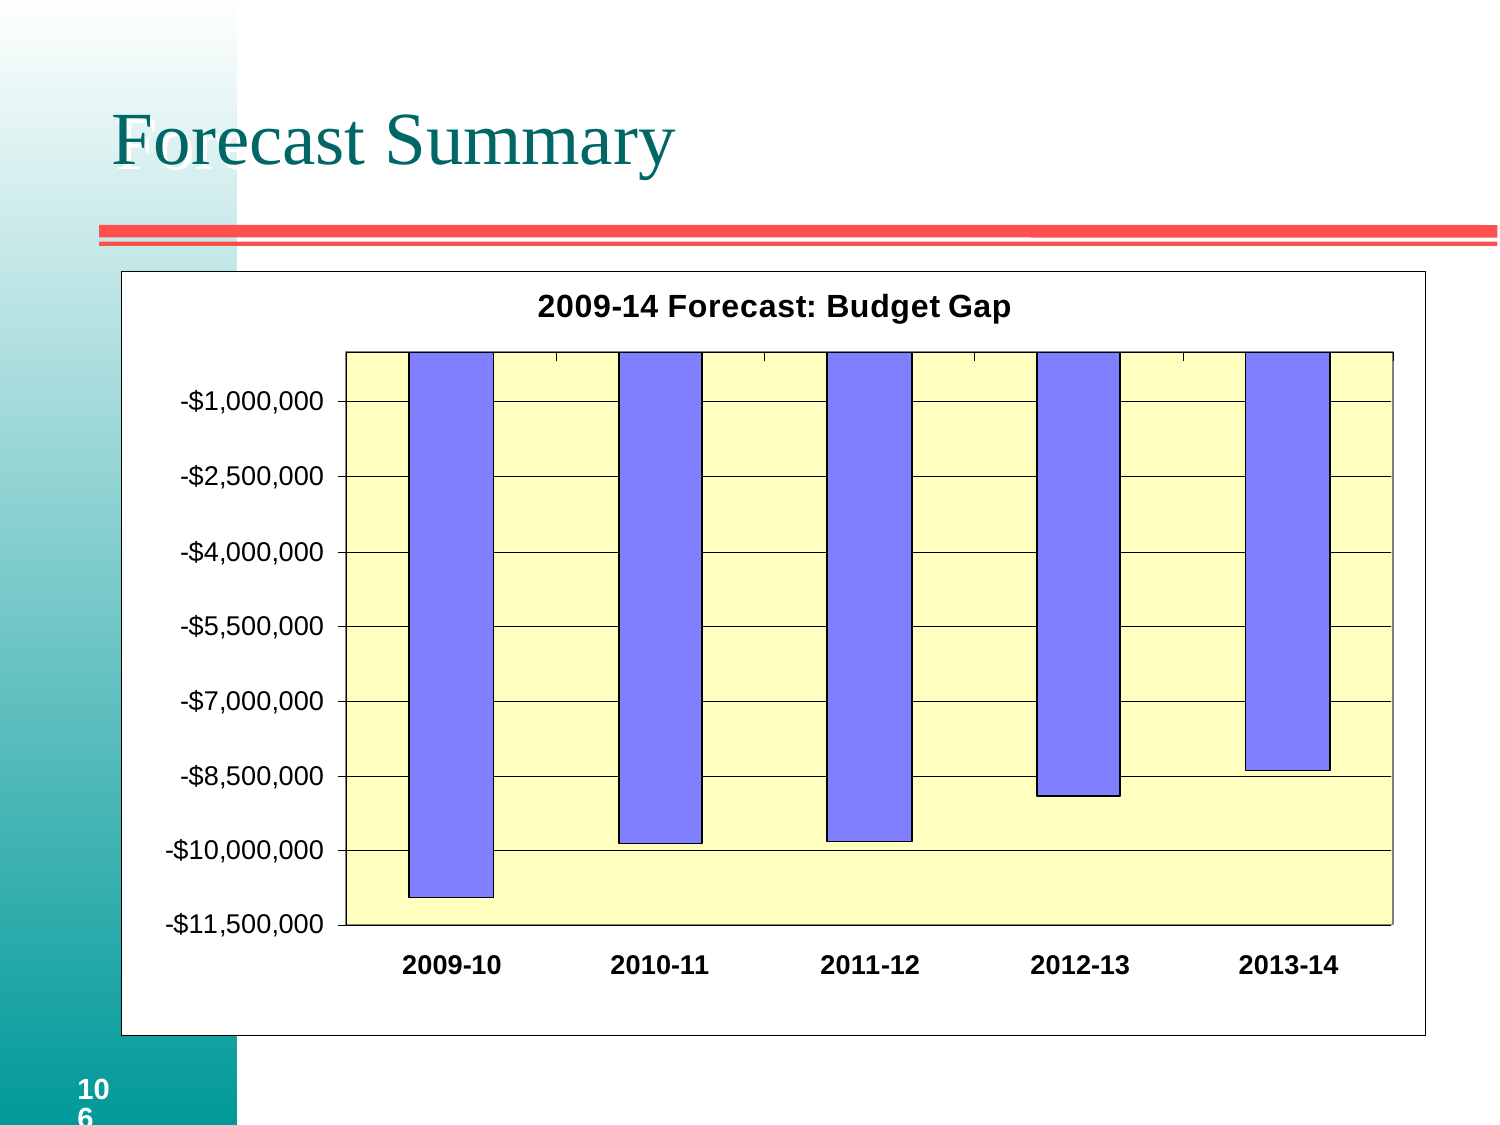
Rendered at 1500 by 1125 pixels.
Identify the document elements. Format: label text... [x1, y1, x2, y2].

title Forecast Summary [96, 43, 1425, 225]
picture [112, 262, 1436, 1044]
slide_number 106 [62, 1050, 138, 1125]
